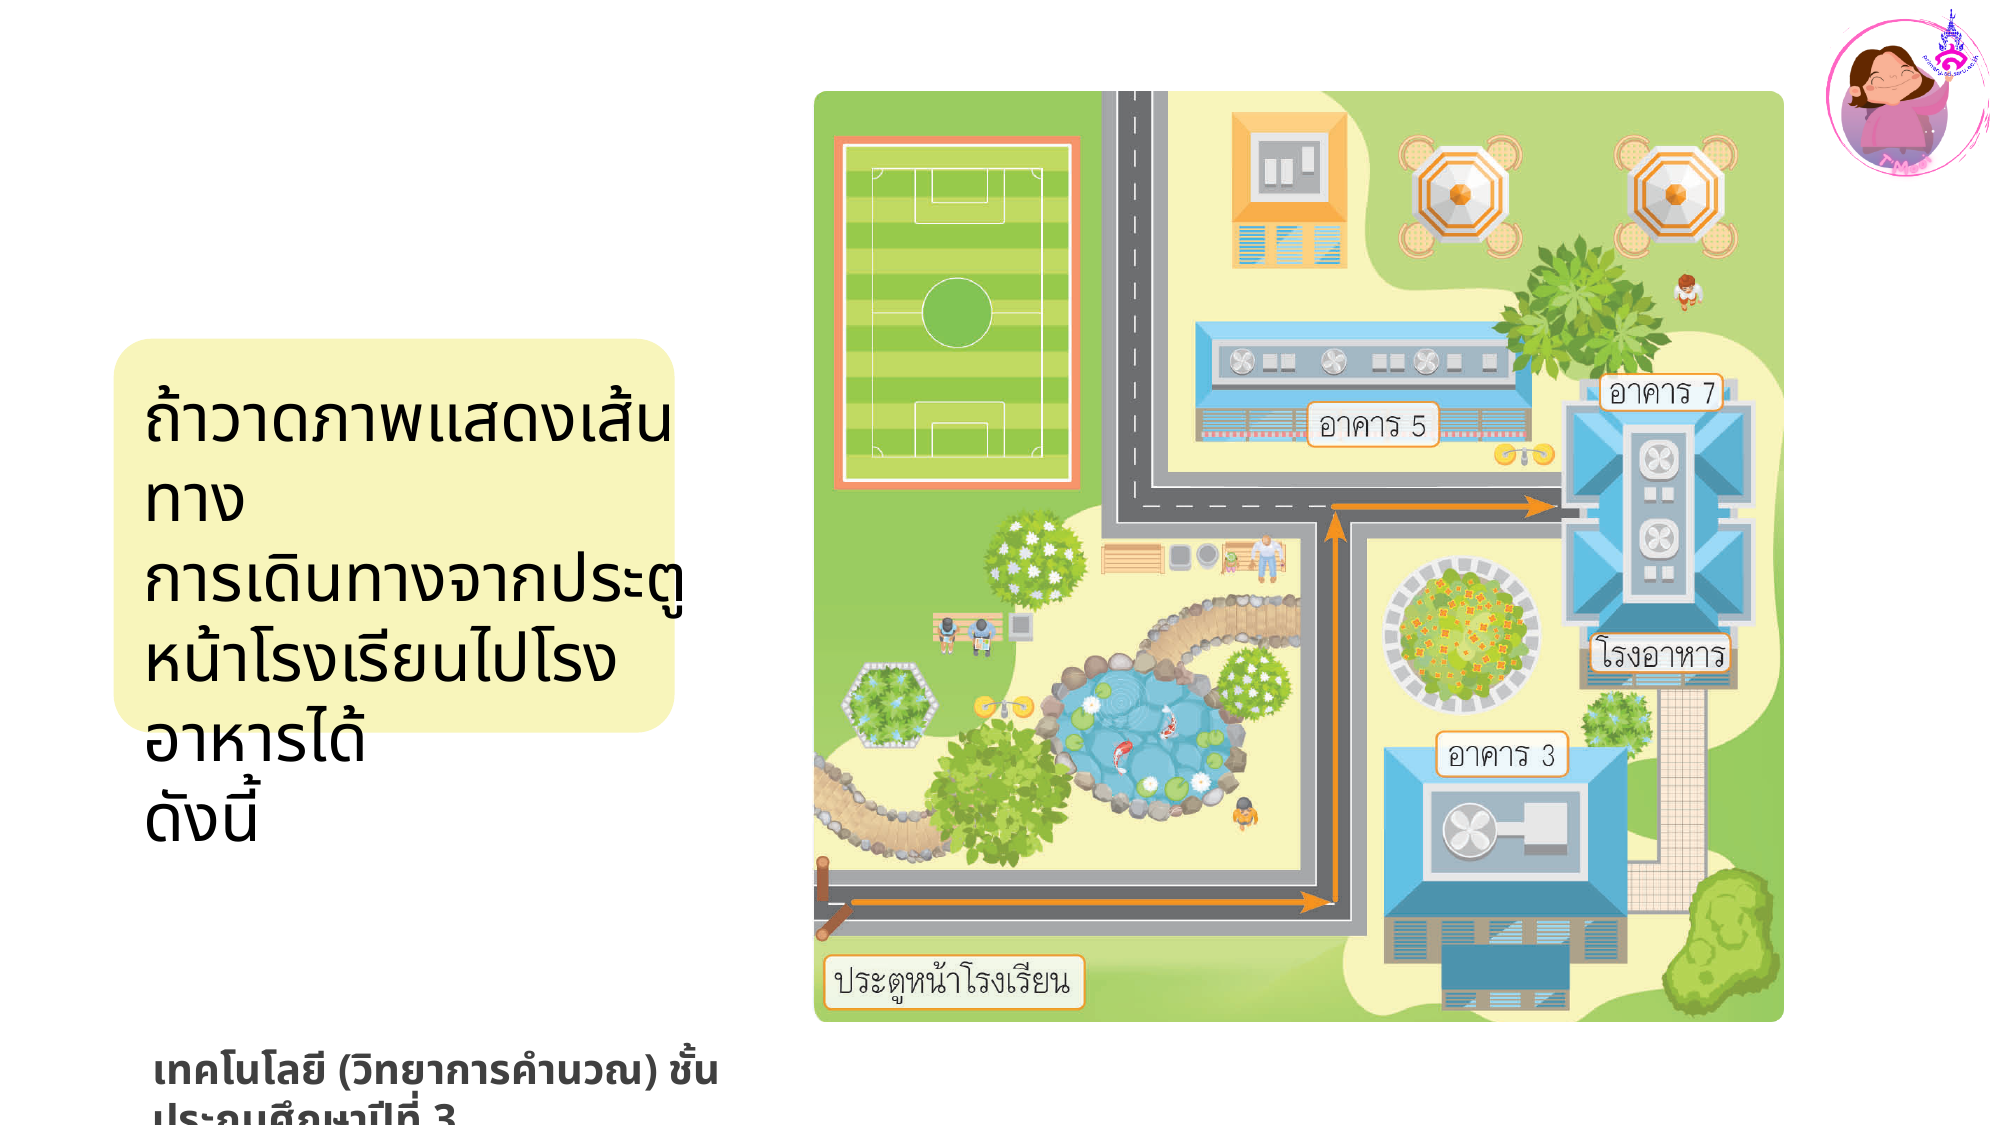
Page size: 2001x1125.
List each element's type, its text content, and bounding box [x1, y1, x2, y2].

text_box ถ้าวาดภาพแสดงเส้นทาง การเดินทางจากประตู หน้าโรงเรียนไปโรงอาหารได้ ดังนี้ [128, 367, 748, 863]
picture [812, 91, 1784, 1022]
text_box [112, 337, 675, 726]
picture [1815, 1, 2000, 187]
footer เทคโนโลยี (วิทยาการคำนวณ) ชั้นประถมศึกษาปีที่ 3 [137, 1071, 813, 1115]
